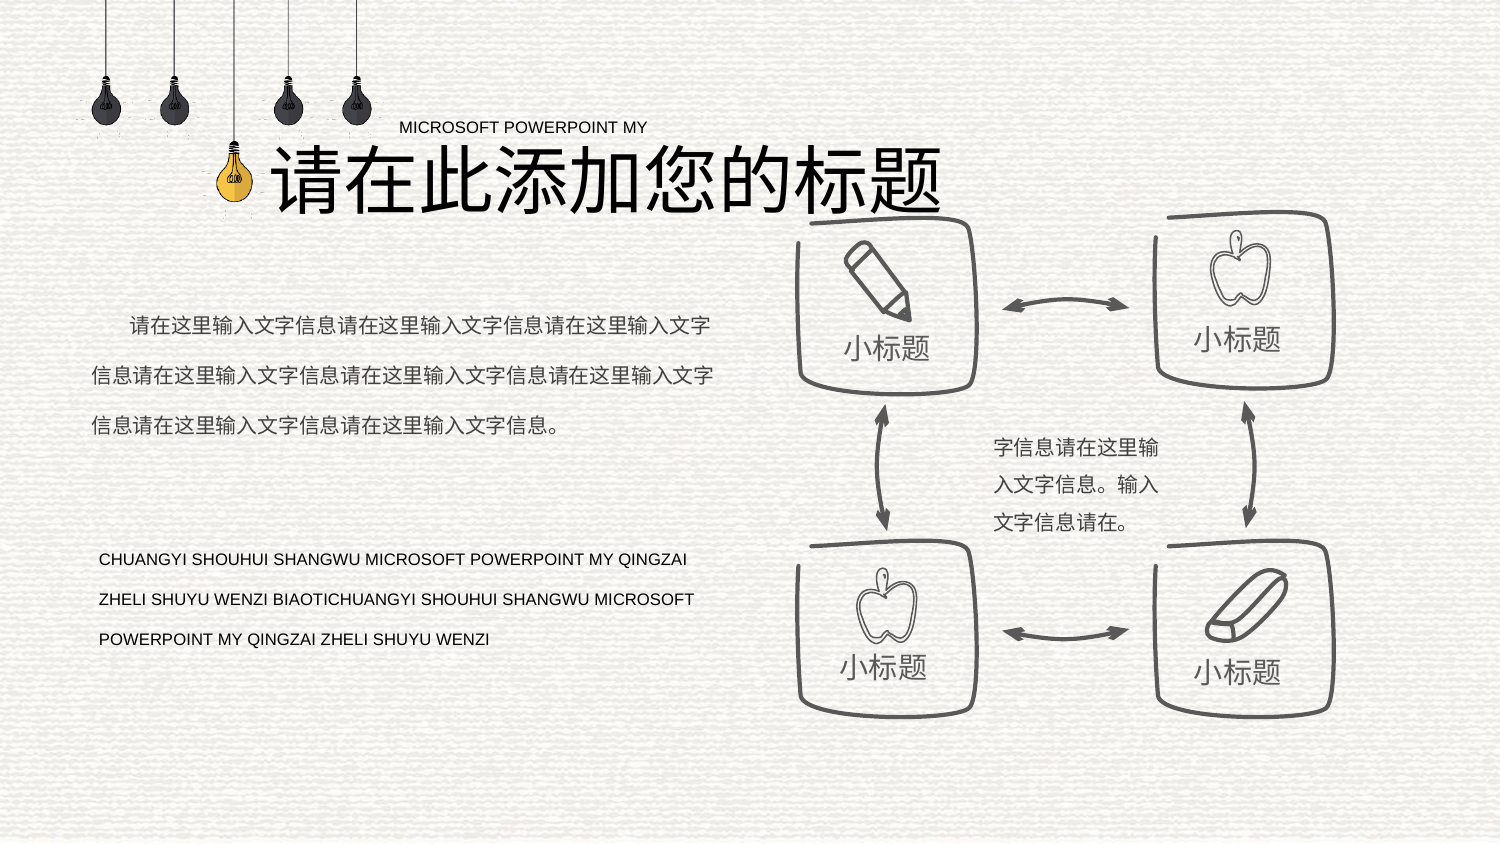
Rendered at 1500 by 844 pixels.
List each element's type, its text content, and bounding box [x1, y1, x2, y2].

text_box 请在这里输入文字信息请在这里输入文字信息请在这里输入文字信息请在这里输入文字信息请在这里输入文字信息请在这里输入文字信息请在这里输入文字信息请在这里输入文字信息。 [76, 279, 746, 495]
text_box 请在此添加您的标题 [253, 126, 1002, 232]
picture [0, 0, 1500, 844]
text_box CHUANGYI SHOUHUI SHANGWU MICROSOFT POWERPOINT MY QINGZAI ZHELI SHUYU WENZI BIAOTICHUANGYI SHOUHUI SHANGWU MICROSOFT POWERPOINT MY QINGZAI ZHELI SHUYU WENZI [84, 521, 753, 657]
text_box MICROSOFT POWERPOINT MY [387, 109, 668, 144]
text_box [796, 211, 1335, 718]
